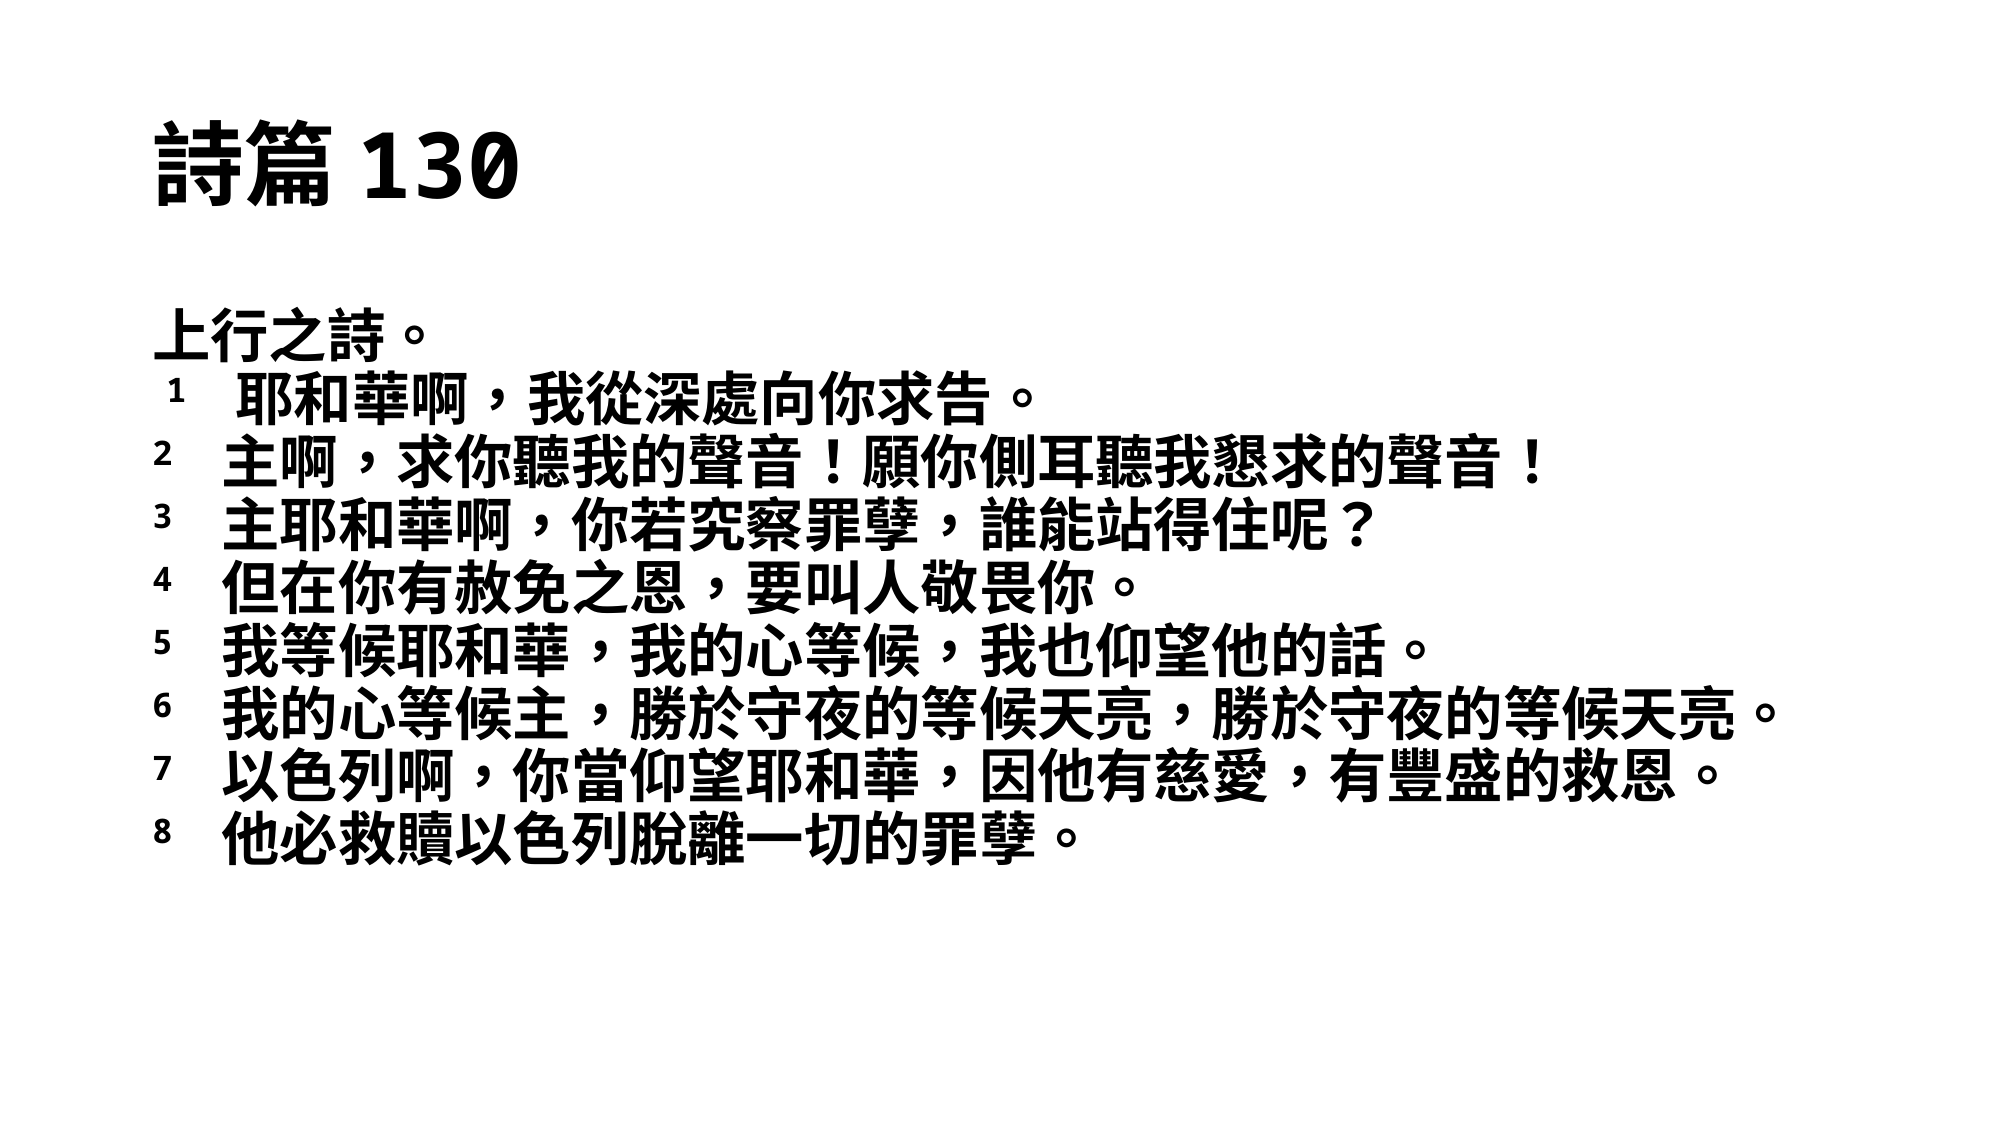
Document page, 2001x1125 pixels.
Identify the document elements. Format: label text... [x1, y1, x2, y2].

list 上行之詩。 ​1 耶和華啊，我從深處向你求告。 2 主啊，求你聽我的聲音！願你側耳聽我懇求的聲音！ 3 主耶和華啊，你若究察罪孽，誰能站得住呢？ 4 但在你有赦免之恩，要叫人敬畏你。 5 我等候耶和華，我的心等候，我也仰望他的話。 6 我的心等候主，勝於守夜的等候天亮，勝於守夜的等候天亮。 7 以色列啊，你當仰望耶和華，因他有慈愛，有豐盛的救恩。 8 他必救贖以色列脫離一切的罪孽。 [137, 299, 1863, 1014]
title 詩篇130 [137, 59, 1863, 278]
